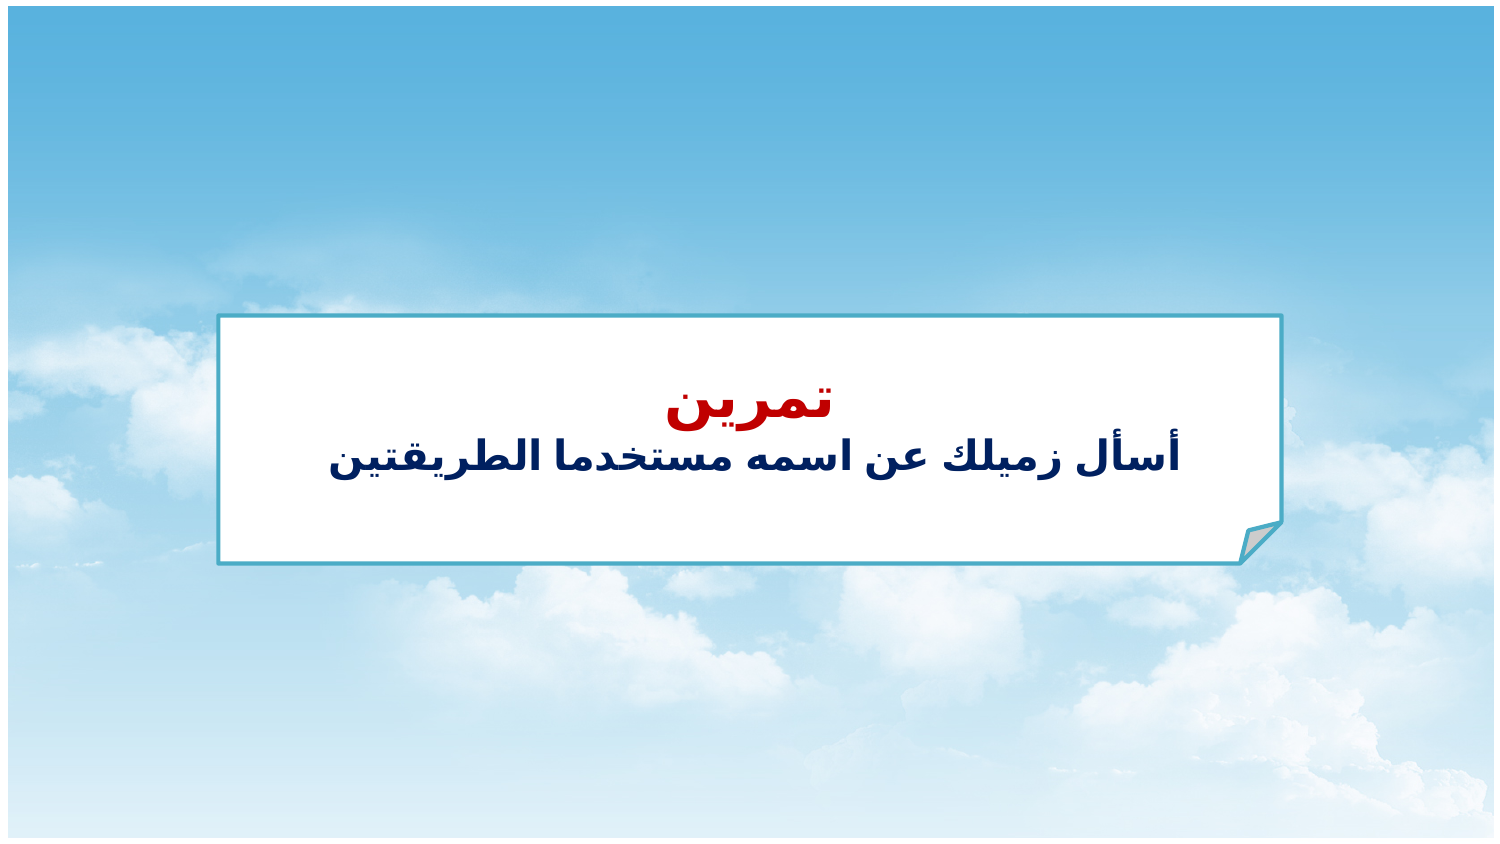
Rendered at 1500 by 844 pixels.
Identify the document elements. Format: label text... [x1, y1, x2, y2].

text_box تمرين أسأل زميلك عن اسمه مستخدما الطريقتين [218, 315, 1282, 564]
picture [0, 0, 1500, 844]
